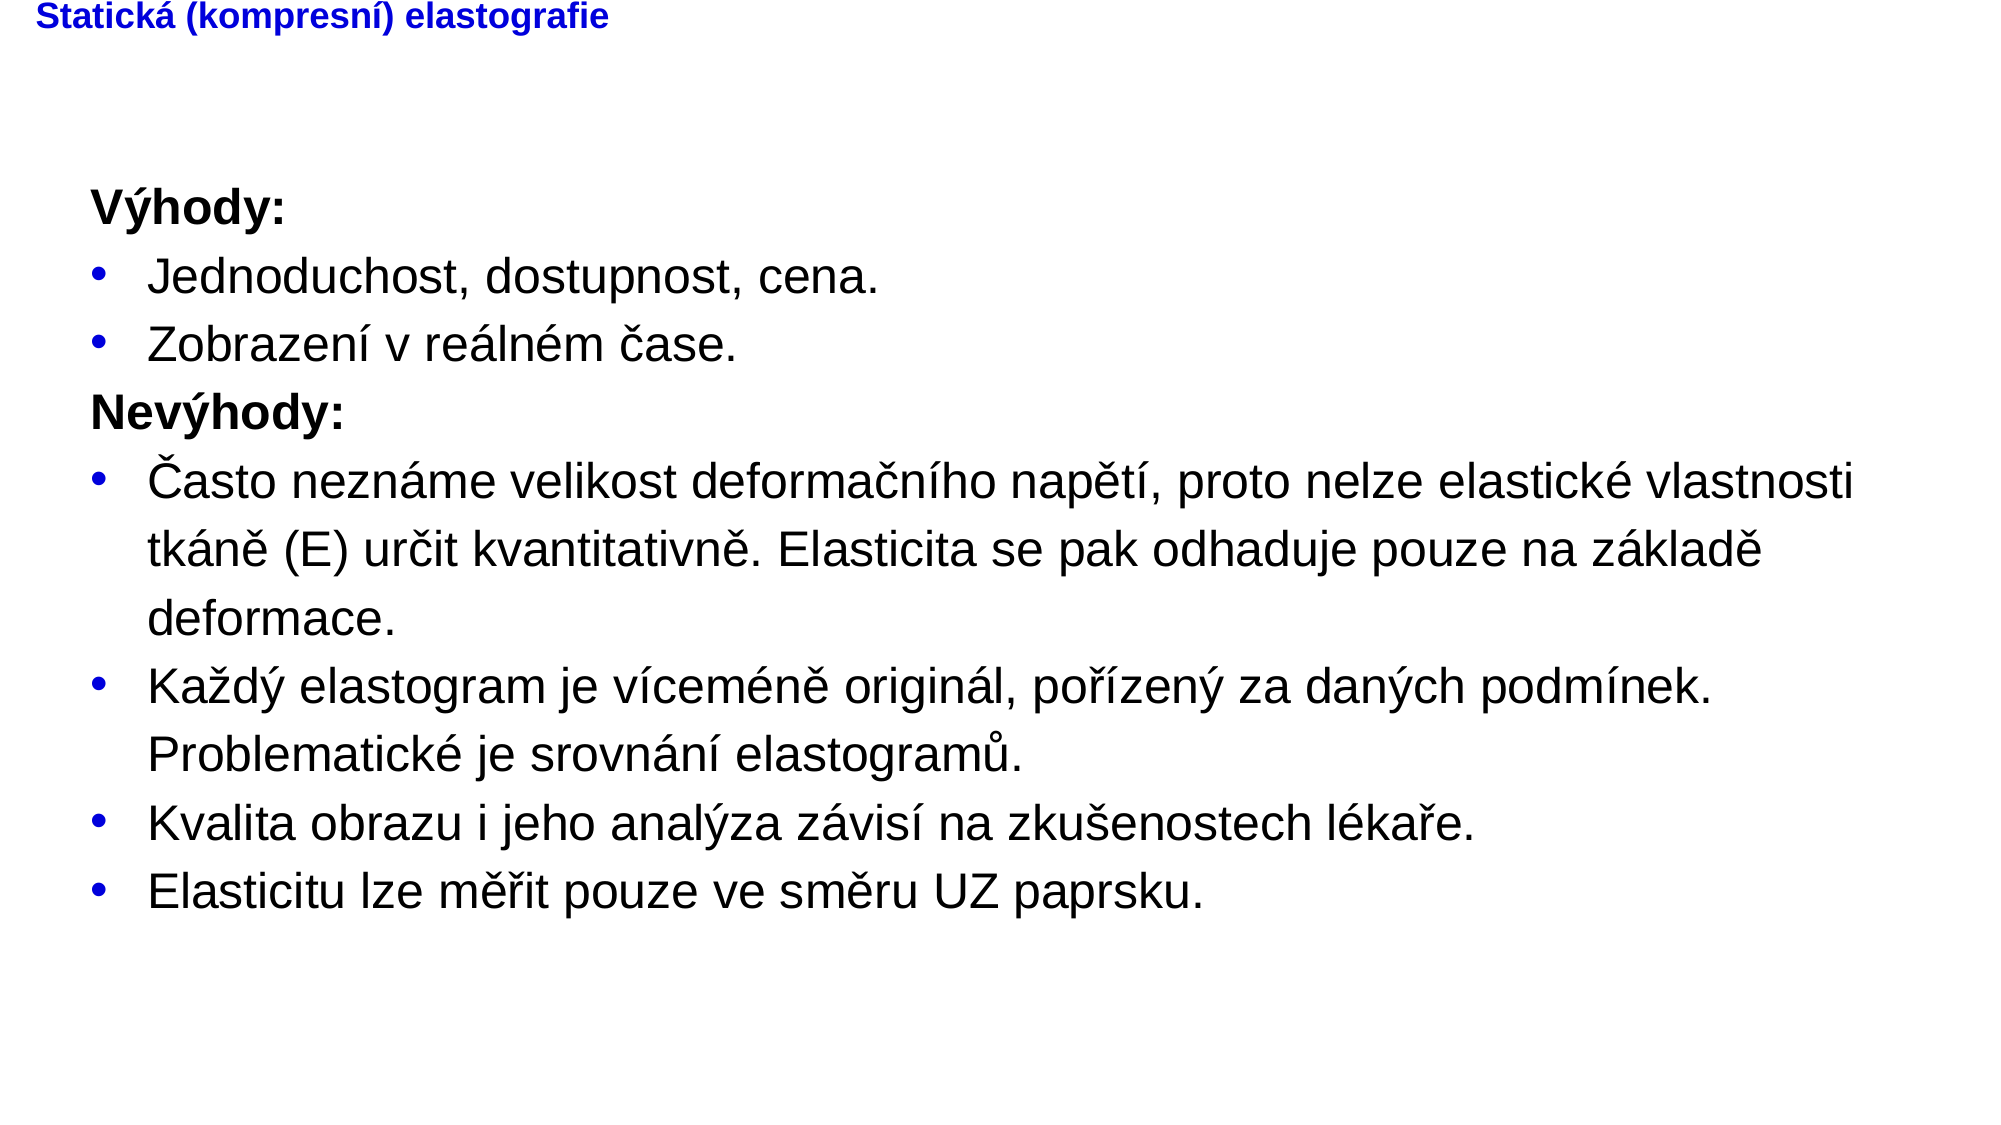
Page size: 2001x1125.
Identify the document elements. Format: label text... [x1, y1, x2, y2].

title Statická (kompresní) elastografie [35, 0, 1800, 37]
list Výhody: Jednoduchost, dostupnost, cena. Zobrazení v reálném čase. Nevýhody: Často neznáme velikost deformačního napětí, proto nelze elastické vlastnosti tkáně (E) určit kvantitativně. Elasticita se pak odhaduje pouze na základě deformace. Každý elastogram je víceméně originál, pořízený za daných podmínek. Problematické je srovnání elastogramů. Kvalita obrazu i jeho analýza závisí na zkušenostech lékaře. Elasticitu lze měřit pouze ve směru UZ paprsku. [90, 166, 1909, 857]
